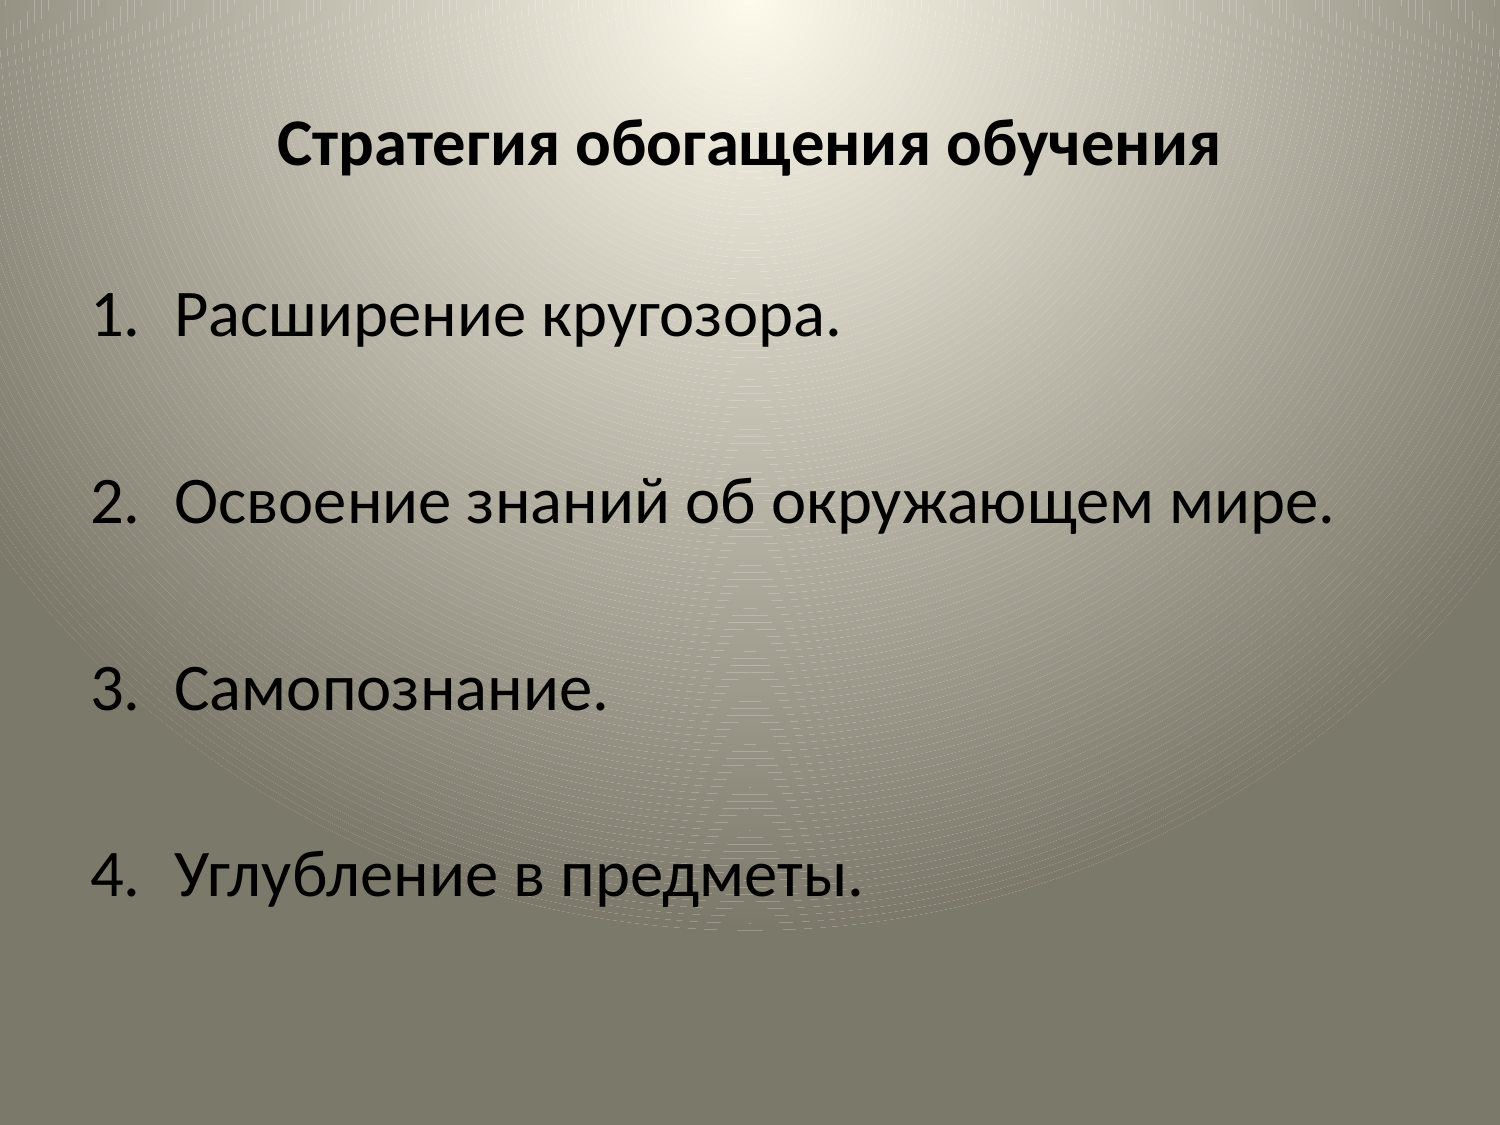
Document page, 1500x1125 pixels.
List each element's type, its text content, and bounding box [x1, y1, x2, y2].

title Стратегия обогащения обучения [75, 45, 1425, 233]
list Расширение кругозора. Освоение знаний об окружающем мире. Самопознание. Углубление в предметы. [75, 262, 1425, 1005]
